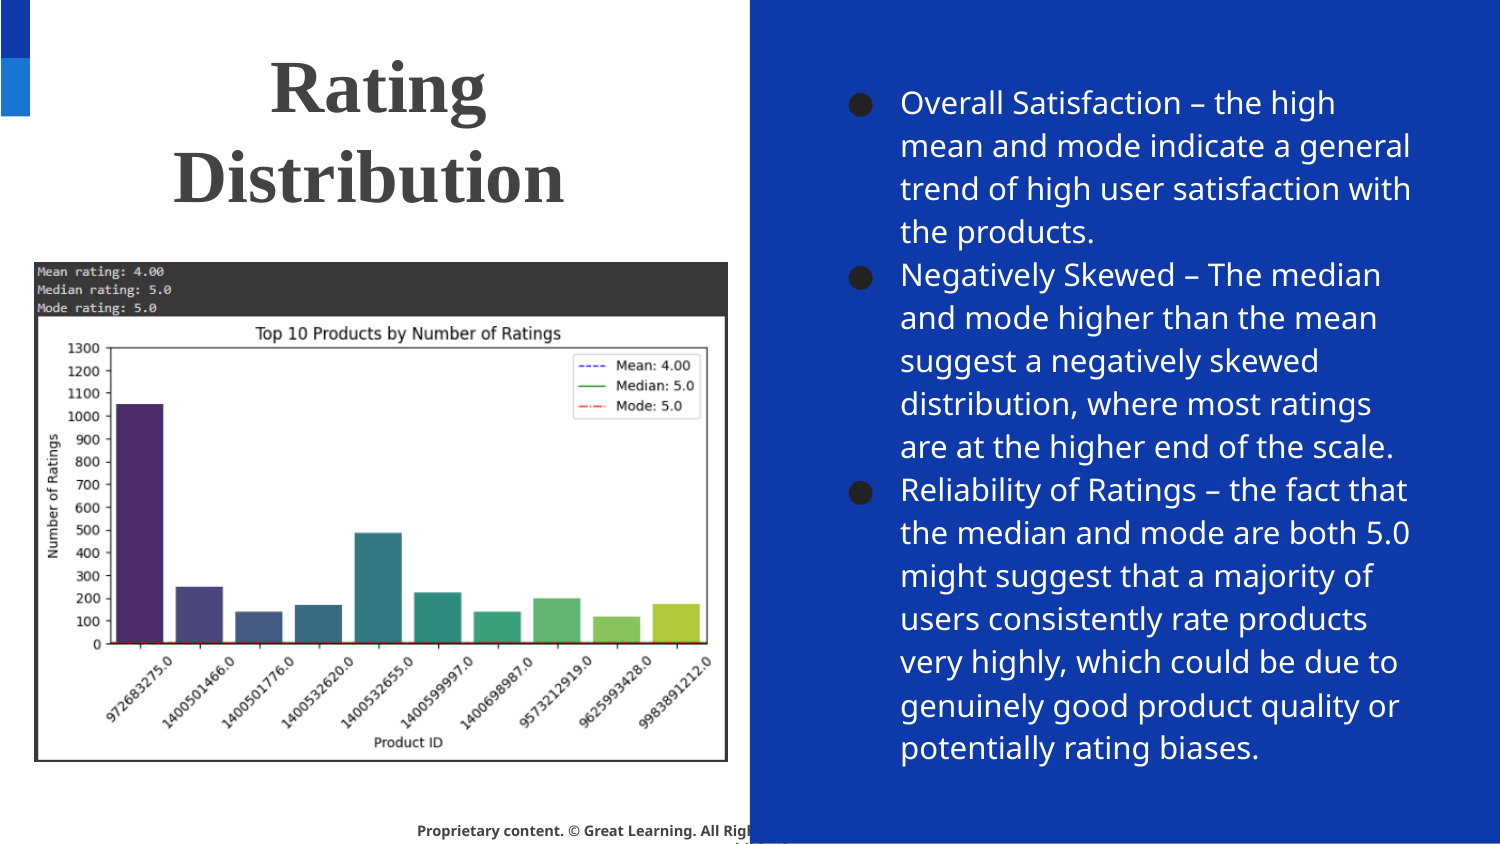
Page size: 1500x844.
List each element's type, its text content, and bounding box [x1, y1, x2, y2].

list Overall Satisfaction – the high mean and mode indicate a general trend of high user satisfaction with the products. Negatively Skewed – The median and mode higher than the mean suggest a negatively skewed distribution, where most ratings are at the higher end of the scale. Reliability of Ratings – the fact that the median and mode are both 5.0 might suggest that a majority of users consistently rate products very highly, which could be due to genuinely good product quality or potentially rating biases. [810, 118, 1440, 725]
picture [34, 262, 728, 763]
title Rating Distribution [60, 81, 698, 233]
